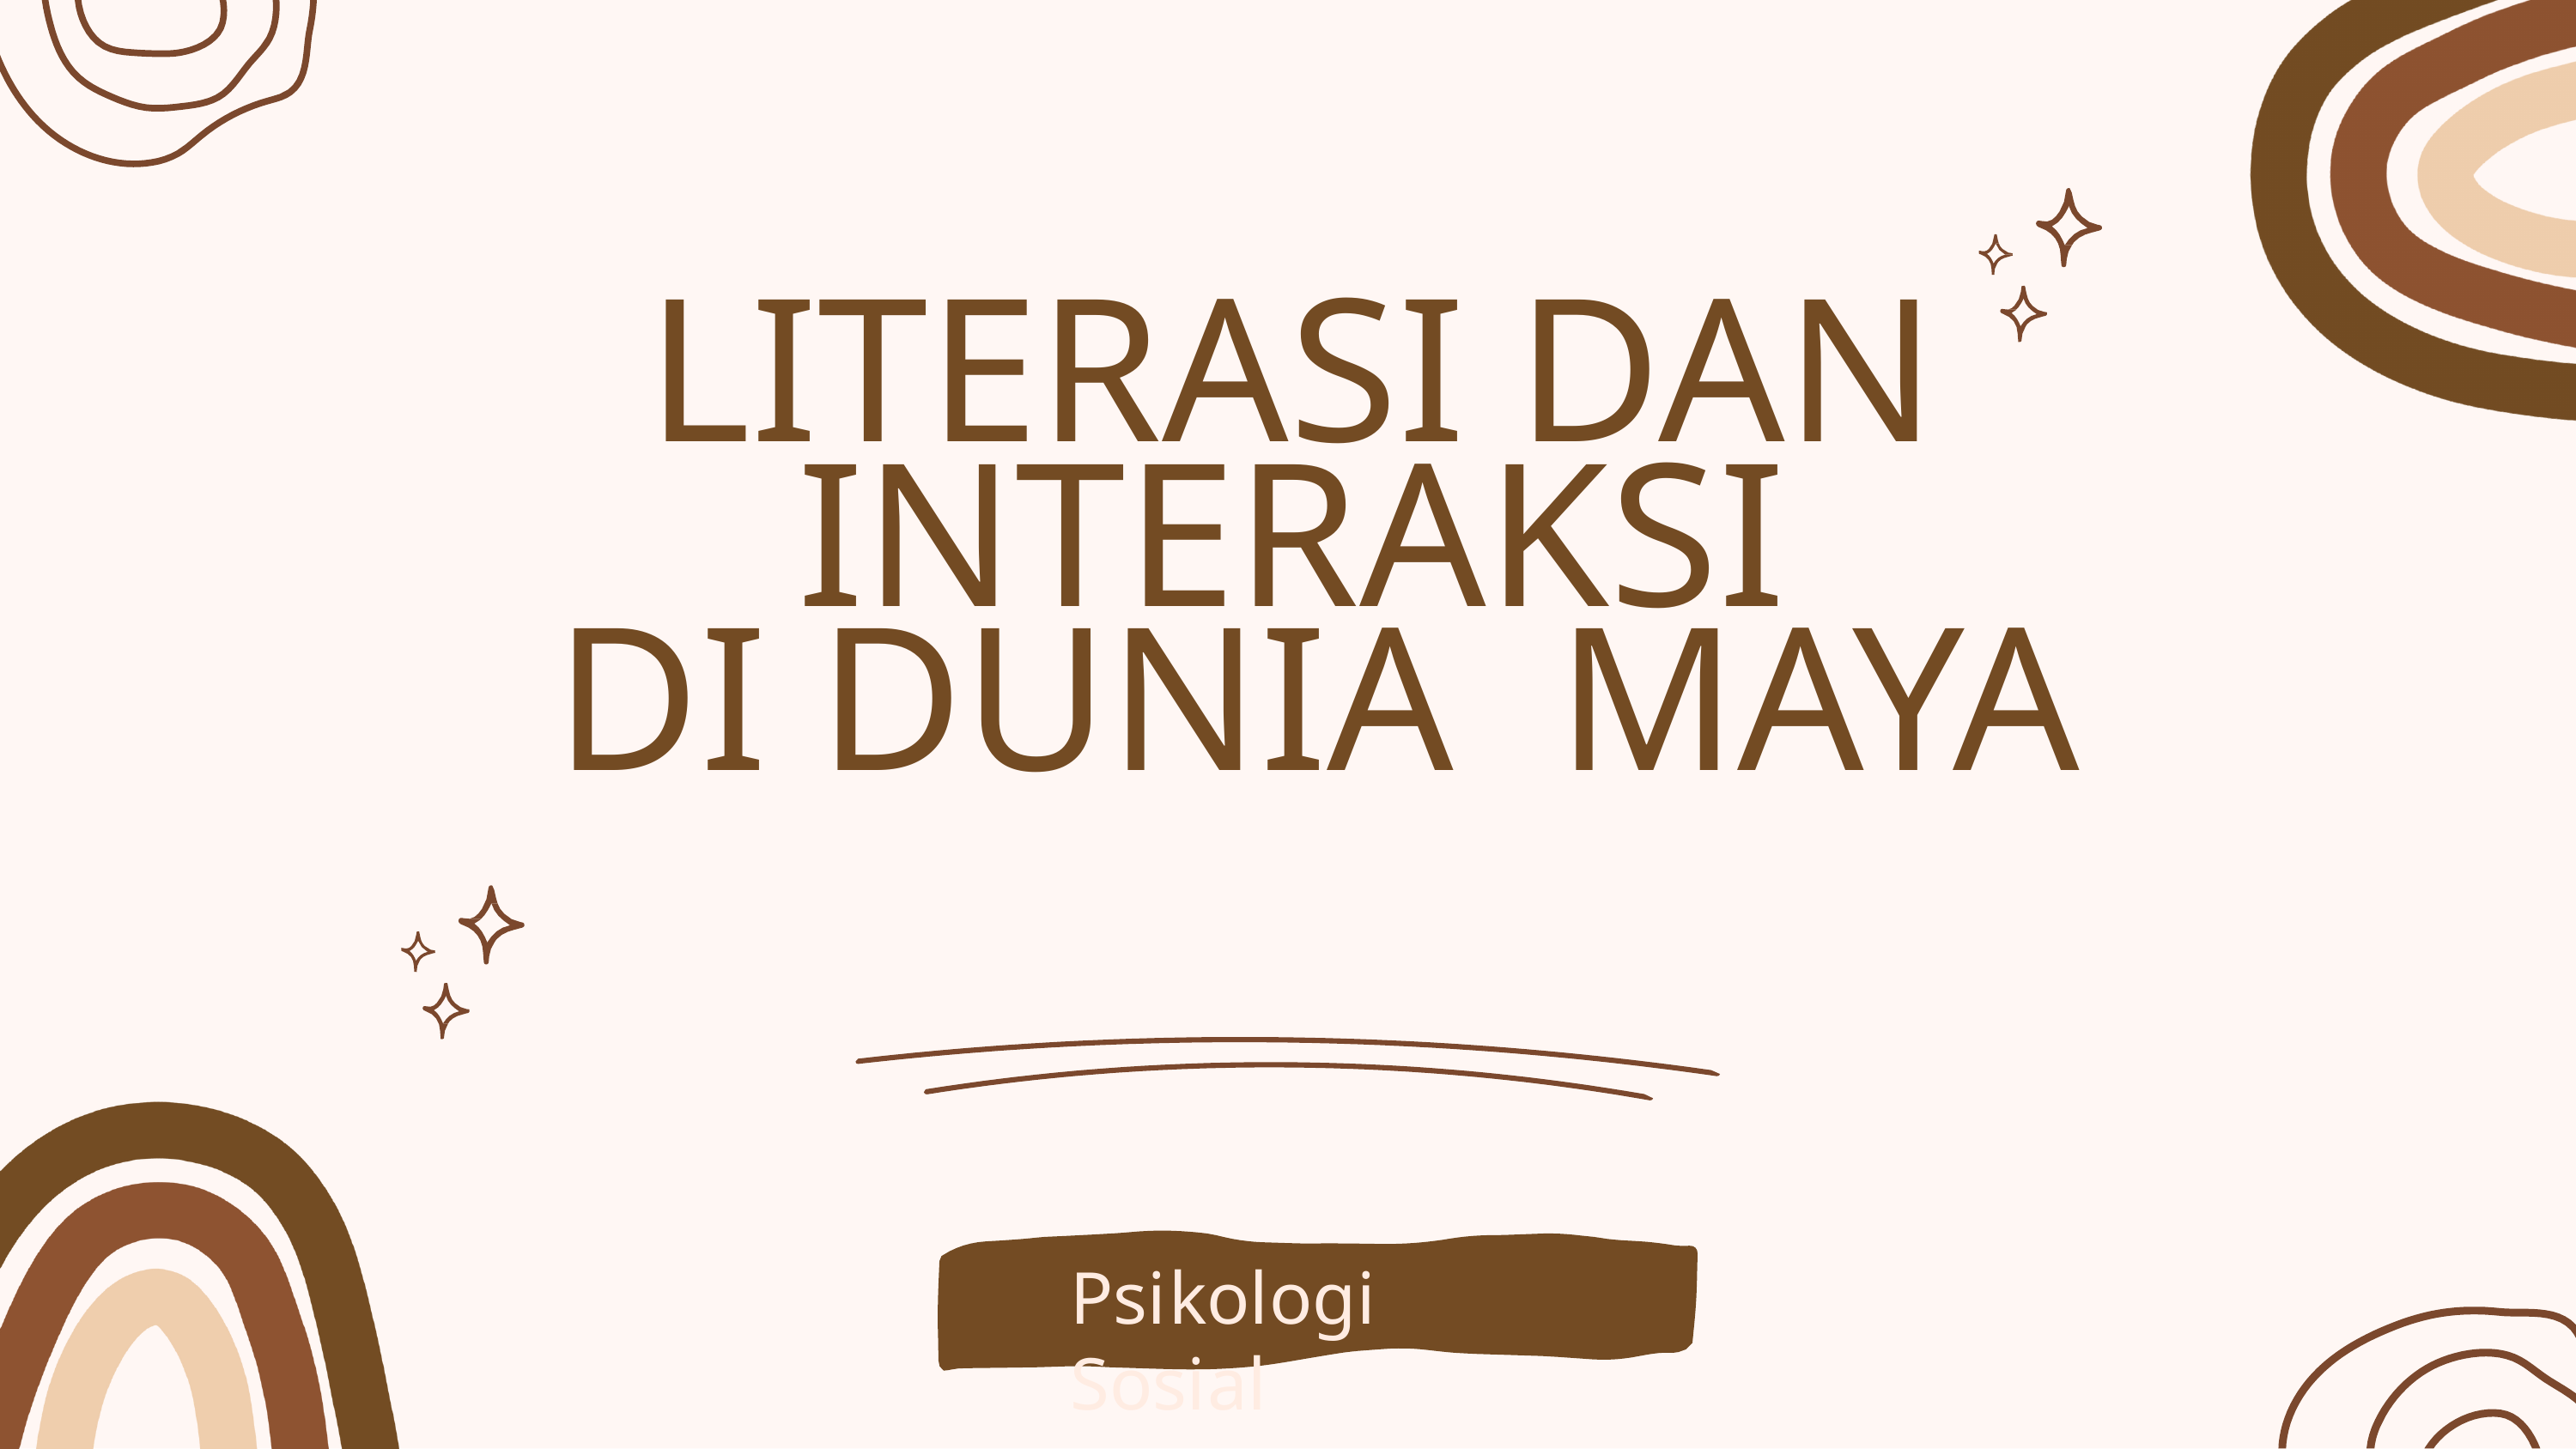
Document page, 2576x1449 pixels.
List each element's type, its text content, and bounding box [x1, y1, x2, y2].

text_box [855, 1037, 1721, 1076]
text_box [938, 1230, 1698, 1371]
text_box [458, 885, 525, 965]
title LITERASI DAN INTERAKSI DI DUNIA MAYA [451, 234, 2184, 803]
text_box [2036, 188, 2102, 234]
text_box [2278, 1307, 2576, 1449]
text_box [0, 0, 317, 167]
text_box [923, 1062, 1654, 1100]
picture [2226, 0, 2576, 468]
text_box [401, 931, 435, 973]
picture [0, 1101, 403, 1449]
text_box Psikologi Sosial [1068, 1250, 1508, 1424]
text_box [422, 983, 470, 1040]
